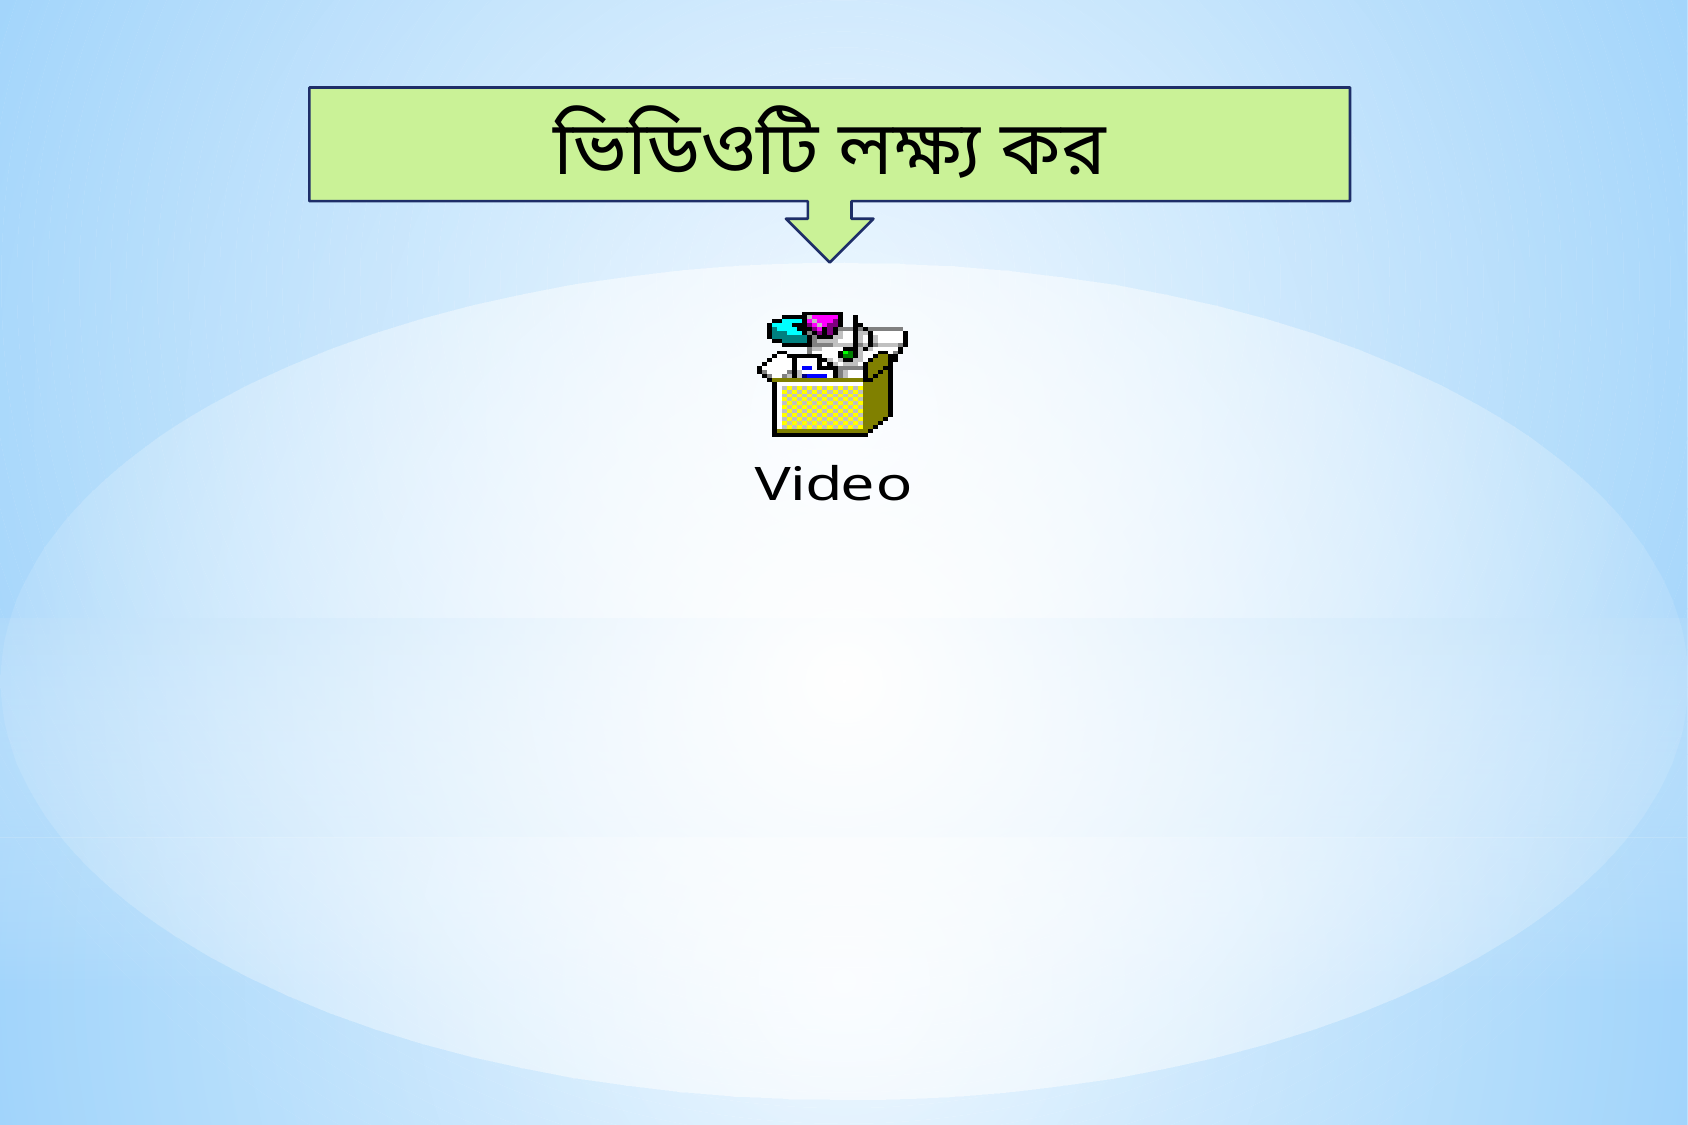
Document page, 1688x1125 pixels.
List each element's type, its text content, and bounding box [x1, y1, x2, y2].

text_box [590, 312, 1076, 626]
text_box ভিডিওটি লক্ষ্য কর [308, 86, 1352, 264]
